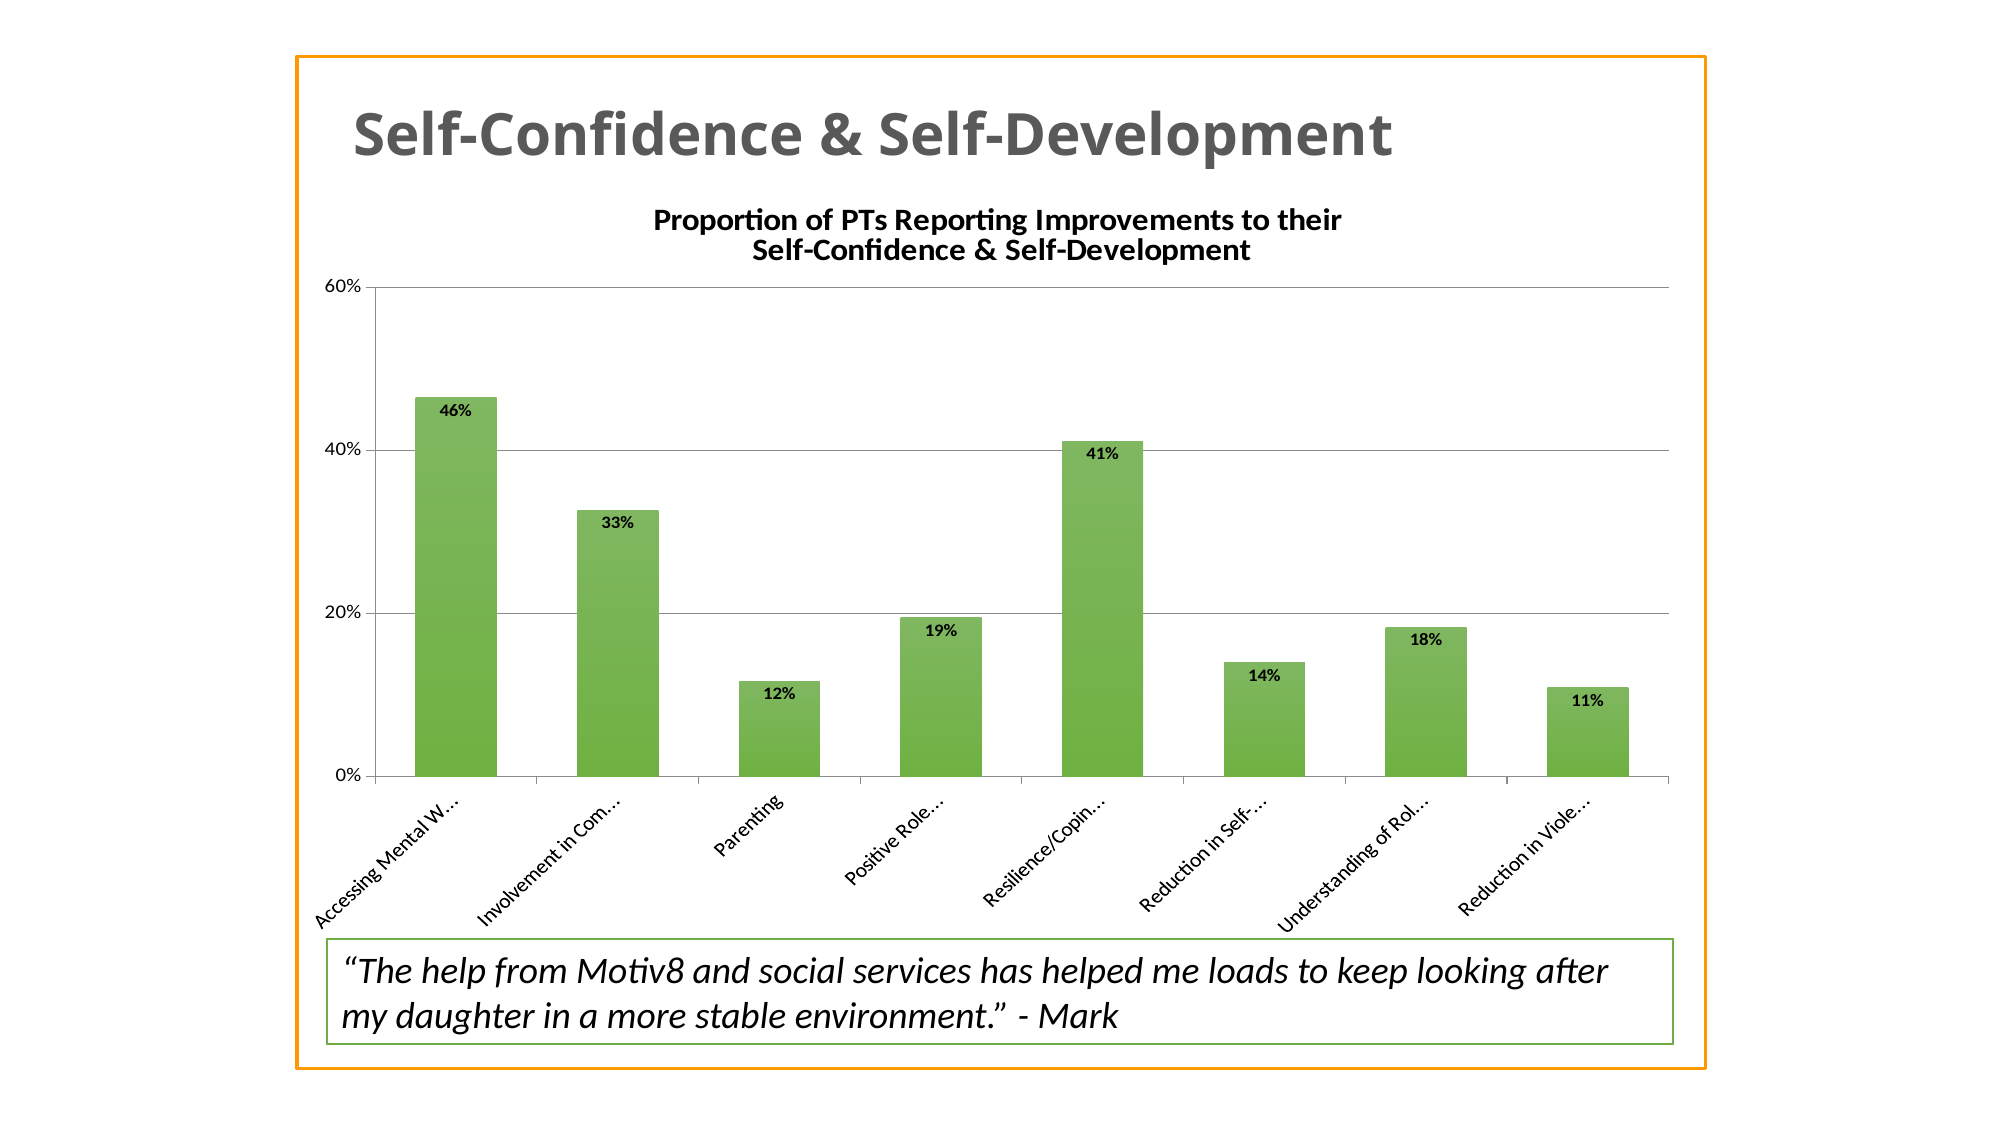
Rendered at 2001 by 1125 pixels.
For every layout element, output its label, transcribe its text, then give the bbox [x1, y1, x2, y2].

text_box [297, 939, 1706, 1069]
text_box Self-Confidence & Self-Development [338, 90, 1650, 175]
text_box [297, 56, 1706, 175]
text_box “The help from Motiv8 and social services has helped me loads to keep looking after my daughter in a more stable environment.” - Mark [326, 939, 1674, 1045]
chart [297, 175, 1706, 939]
